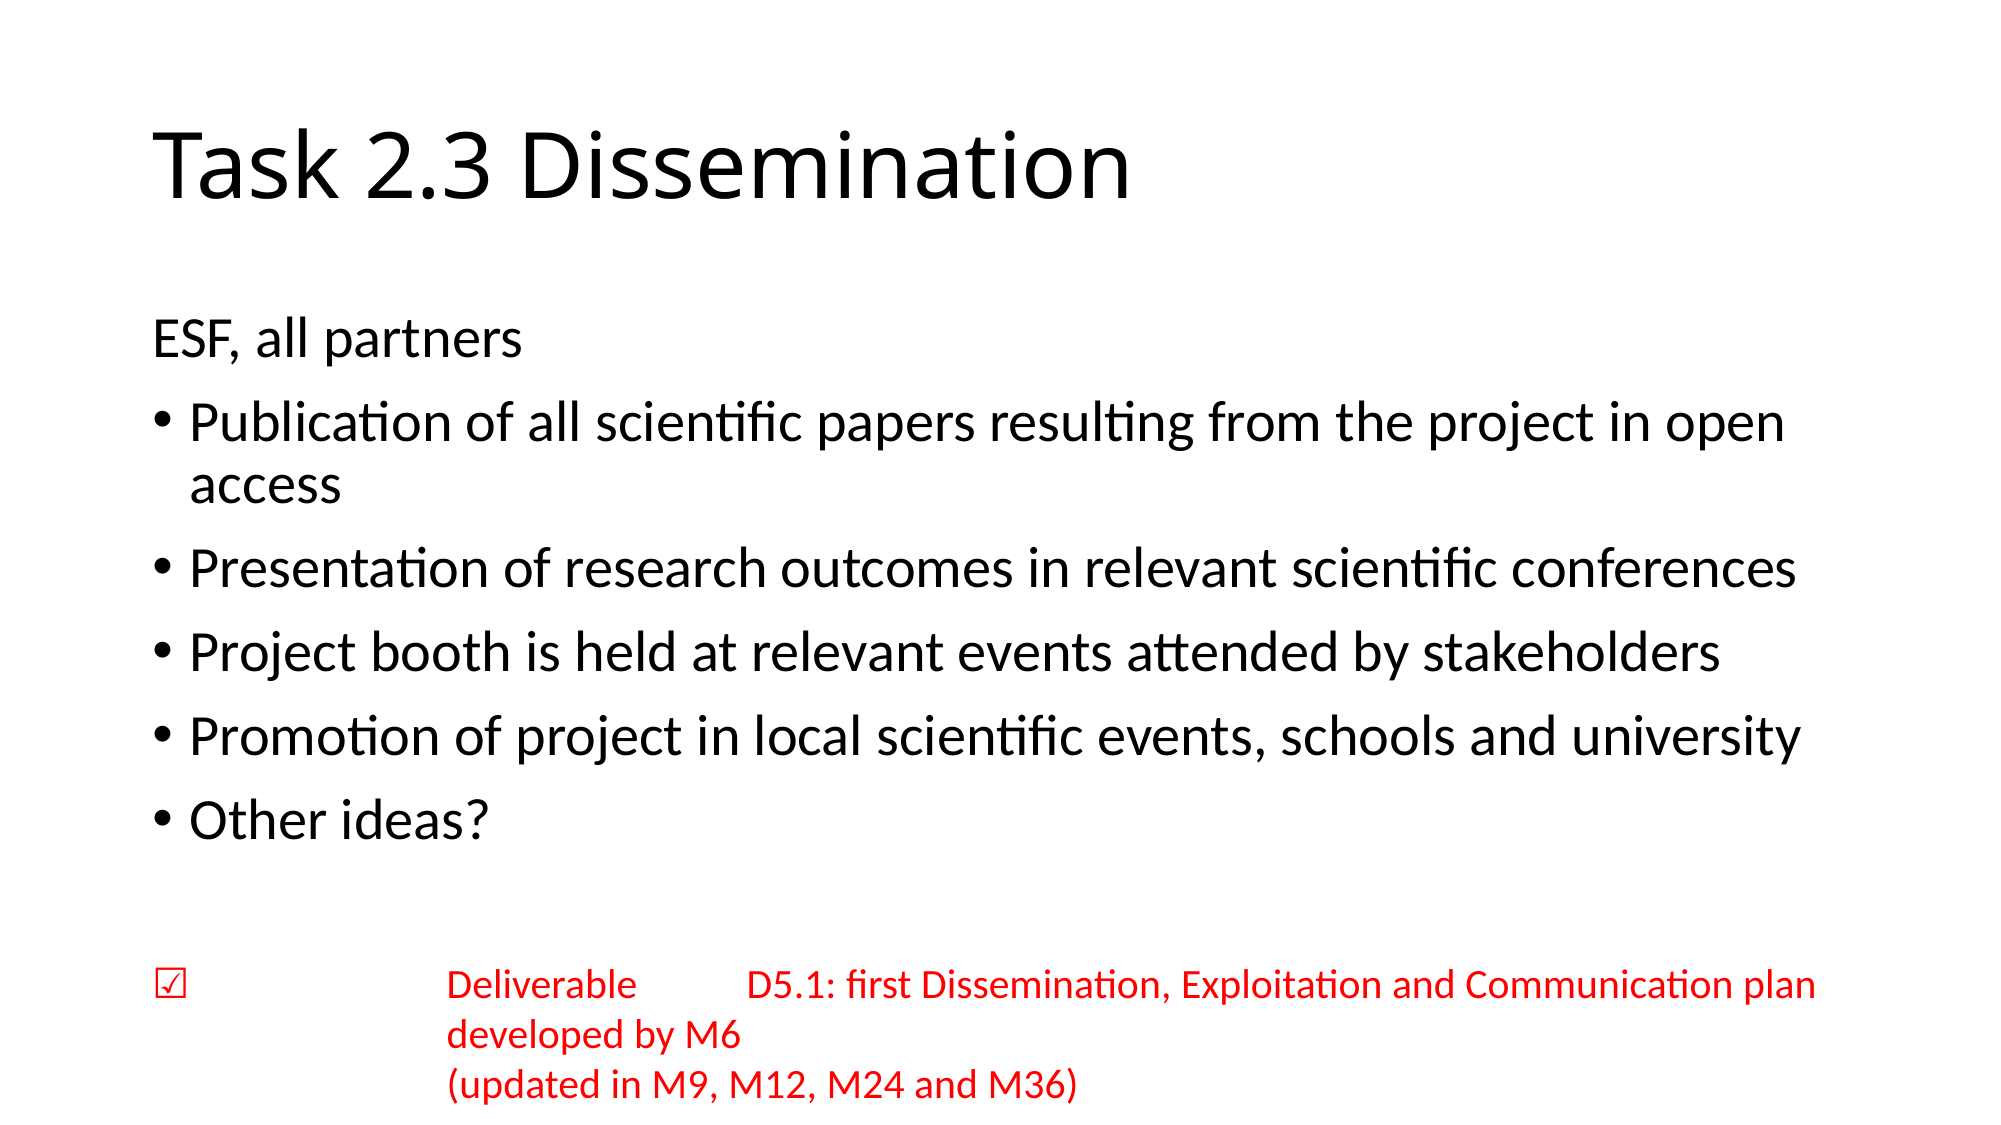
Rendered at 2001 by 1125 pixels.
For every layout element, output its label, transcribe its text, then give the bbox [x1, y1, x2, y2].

list ESF, all partners Publication of all scientific papers resulting from the project in open access Presentation of research outcomes in relevant scientific conferences Project booth is held at relevant events attended by stakeholders Promotion of project in local scientific events, schools and university Other ideas? [137, 299, 1863, 948]
text_box ☑ Deliverable D5.1: first Dissemination, Exploitation and Communication plan developed by M6 (updated in M9, M12, M24 and M36) [137, 948, 1863, 1114]
title Task 2.3 Dissemination [137, 59, 1863, 278]
